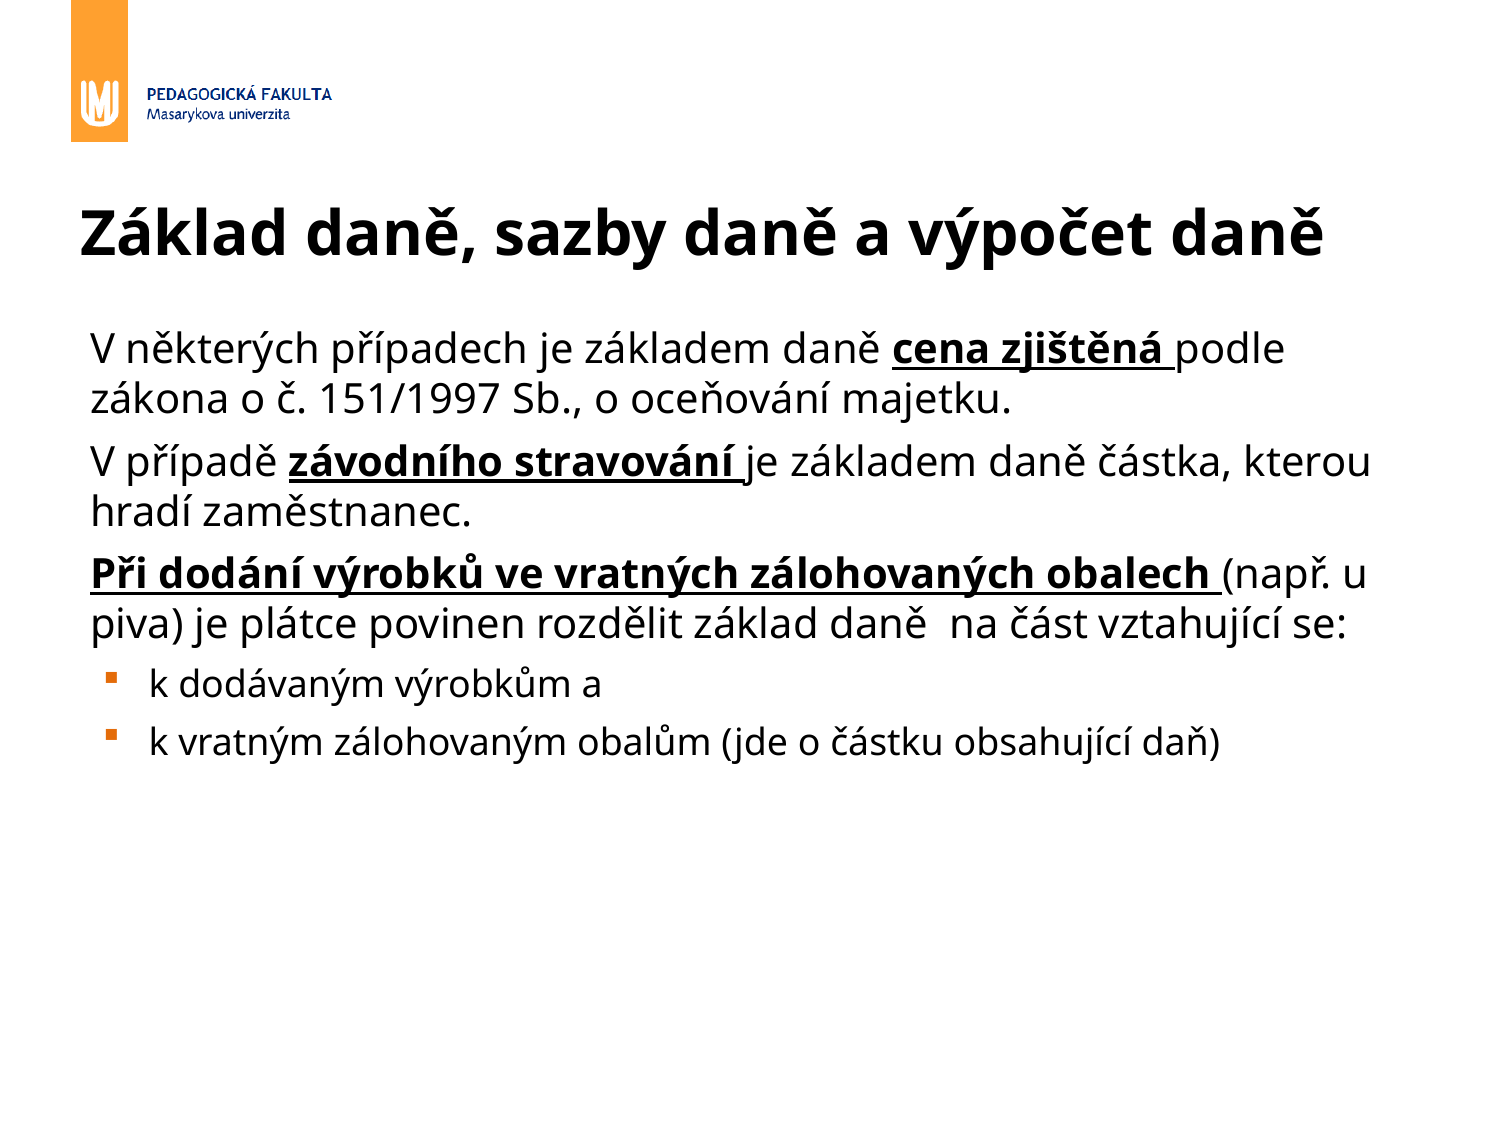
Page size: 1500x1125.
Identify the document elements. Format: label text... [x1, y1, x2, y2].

text_box V některých případech je základem daně cena zjištěná podle zákona o č. 151/1997 Sb., o oceňování majetku. V případě závodního stravování je základem daně částka, kterou hradí zaměstnanec. Při dodání výrobků ve vratných zálohovaných obalech (např. u piva) je plátce povinen rozdělit základ daně na část vztahující se: k dodávaným výrobkům a k vratným zálohovaným obalům (jde o částku obsahující daň) [74, 314, 1425, 1005]
text_box Základ daně, sazby daně a výpočet daně [64, 171, 1436, 290]
picture [0, 0, 381, 148]
